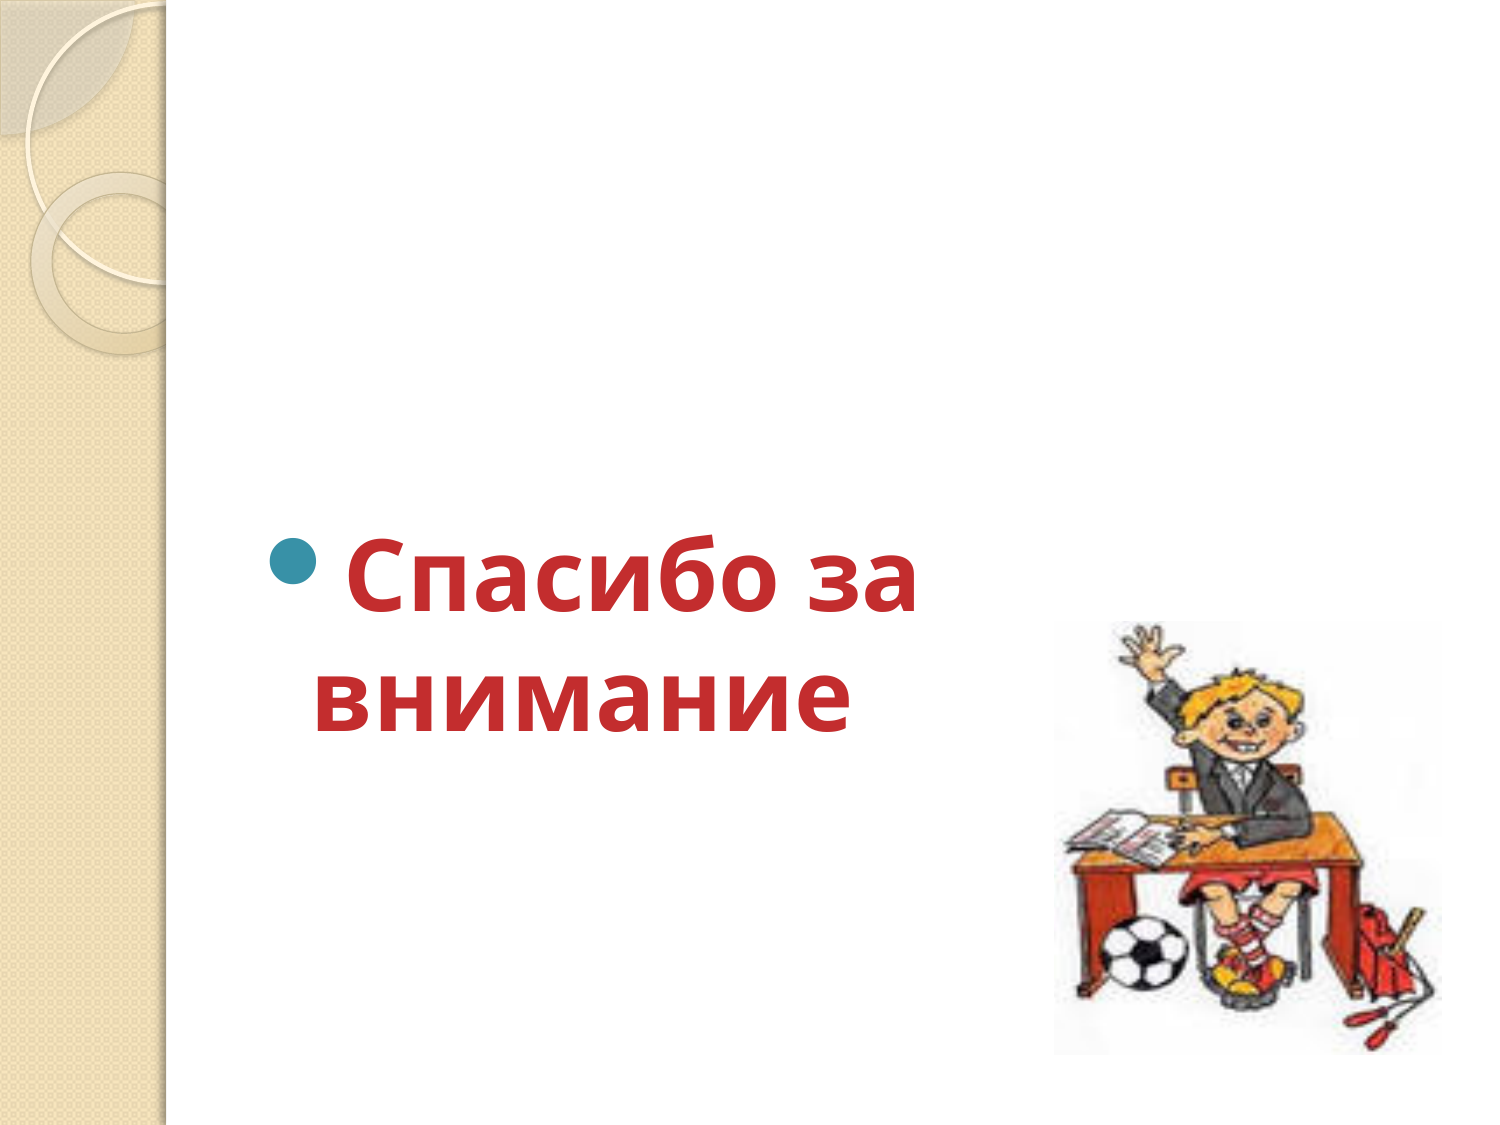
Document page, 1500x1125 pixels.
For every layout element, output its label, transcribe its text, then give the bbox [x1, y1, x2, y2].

list Спасибо за внимание [235, 237, 1466, 1025]
picture [1054, 620, 1442, 1055]
